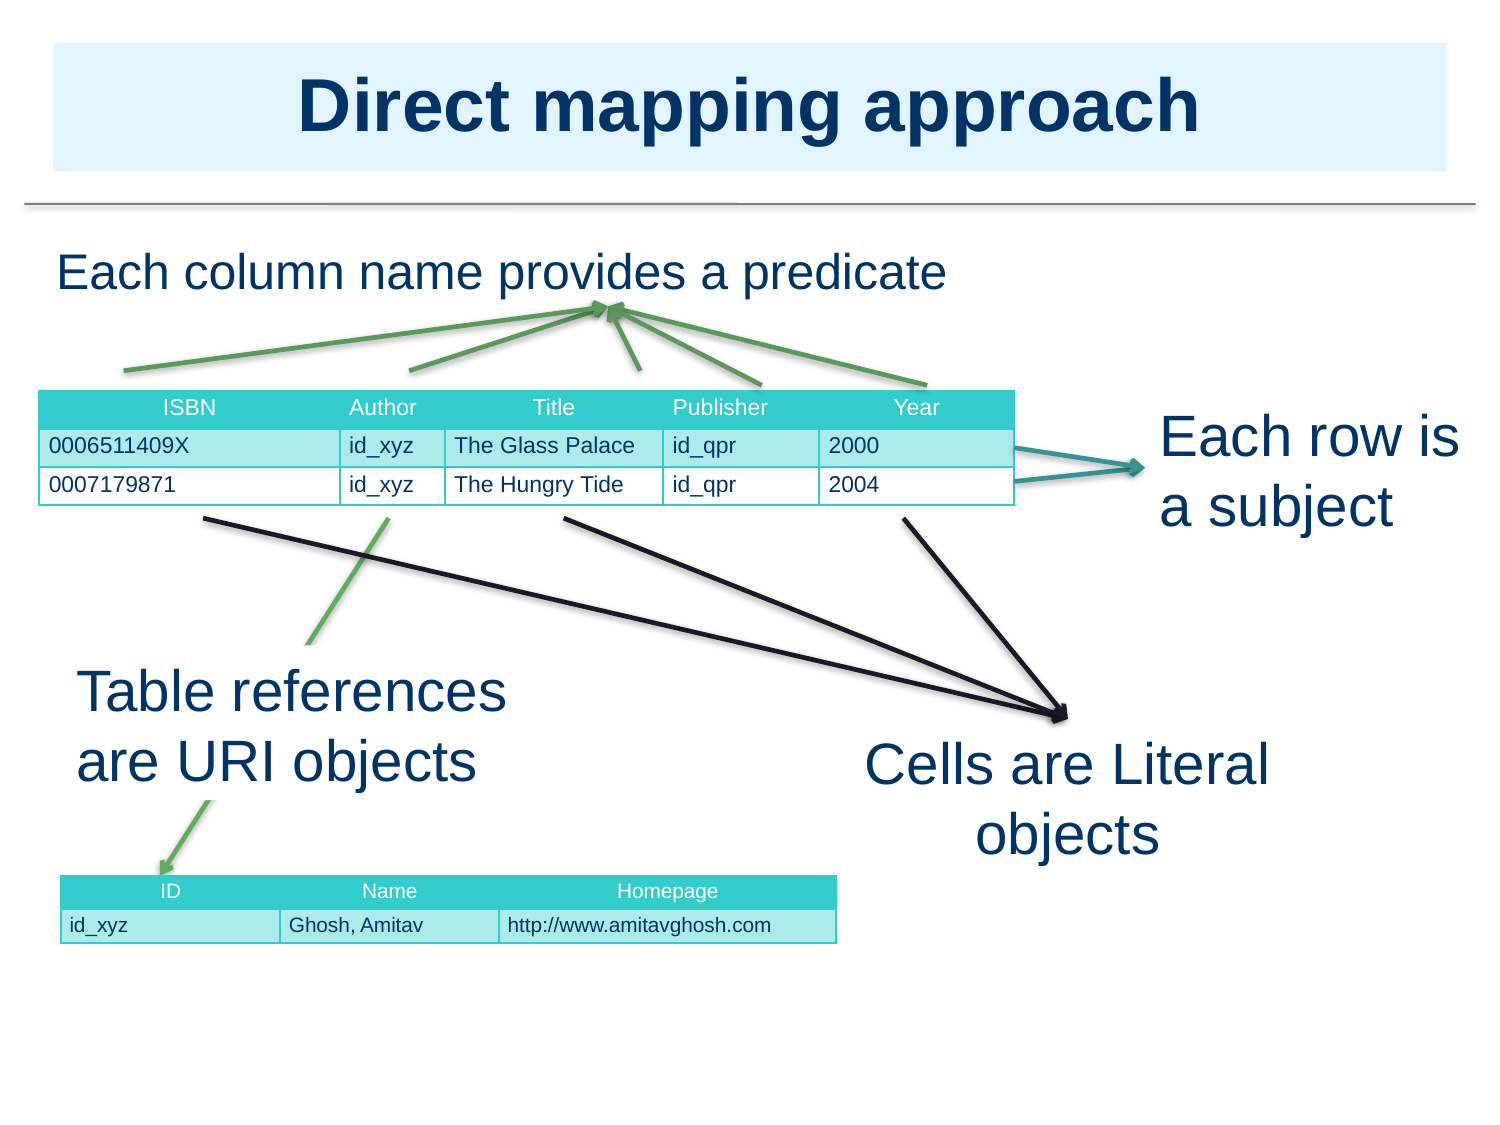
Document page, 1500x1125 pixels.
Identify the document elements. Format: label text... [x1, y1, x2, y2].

title Direct mapping approach [53, 42, 1447, 172]
table_header Title [446, 394, 662, 428]
table_cell http://www.amitavghosh.com [500, 910, 835, 942]
table_cell The Glass Palace [446, 430, 662, 466]
table_header Author [341, 394, 444, 428]
table_cell 0006511409X [40, 430, 339, 466]
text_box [40, 231, 1176, 386]
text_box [1014, 390, 1483, 548]
table_header ID [62, 882, 279, 908]
table_cell id_xyz [62, 910, 279, 942]
table_cell id_xyz [341, 430, 444, 466]
table_cell id_xyz [341, 468, 444, 504]
table_header Name [281, 884, 498, 908]
table_cell Ghosh, Amitav [281, 910, 498, 942]
table_header Homepage [500, 884, 835, 908]
table_cell 0007179871 [40, 468, 339, 504]
table_cell 2004 [820, 468, 1008, 504]
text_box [202, 517, 1346, 876]
table_cell 2000 [820, 430, 1008, 466]
table_header ISBN [40, 393, 339, 428]
table_header Publisher [664, 394, 818, 428]
table_cell id_qpr [664, 430, 818, 466]
table_cell The Hungry Tide [446, 468, 662, 504]
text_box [60, 517, 201, 876]
table_cell id_qpr [664, 468, 818, 504]
table_header Year [820, 394, 1008, 428]
